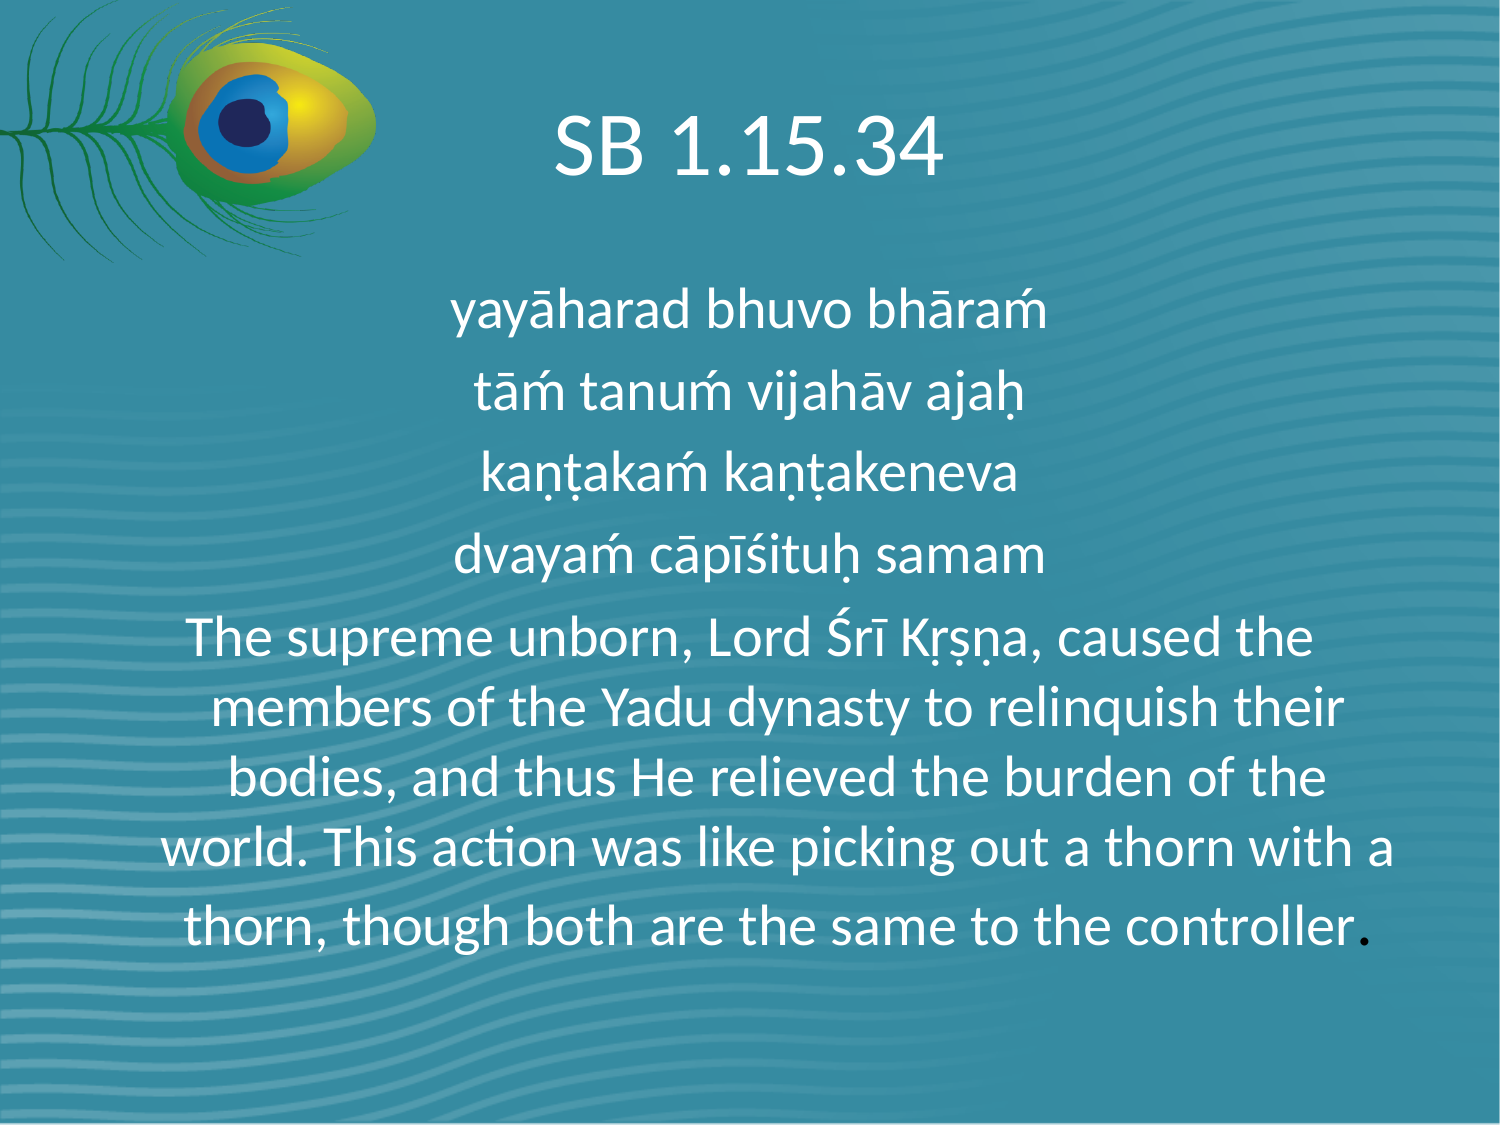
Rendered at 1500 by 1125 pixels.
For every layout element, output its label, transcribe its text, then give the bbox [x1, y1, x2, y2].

list yayāharad bhuvo bhāraḿ tāḿ tanuḿ vijahāv ajaḥ kaṇṭakaḿ kaṇṭakeneva dvayaḿ cāpīśituḥ samam The supreme unborn, Lord Śrī Kṛṣṇa, caused the members of the Yadu dynasty to relinquish their bodies, and thus He relieved the burden of the world. This action was like picking out a thorn with a thorn, though both are the same to the controller. [74, 262, 1426, 1006]
picture [0, 0, 376, 263]
title SB 1.15.34 [74, 44, 1426, 233]
